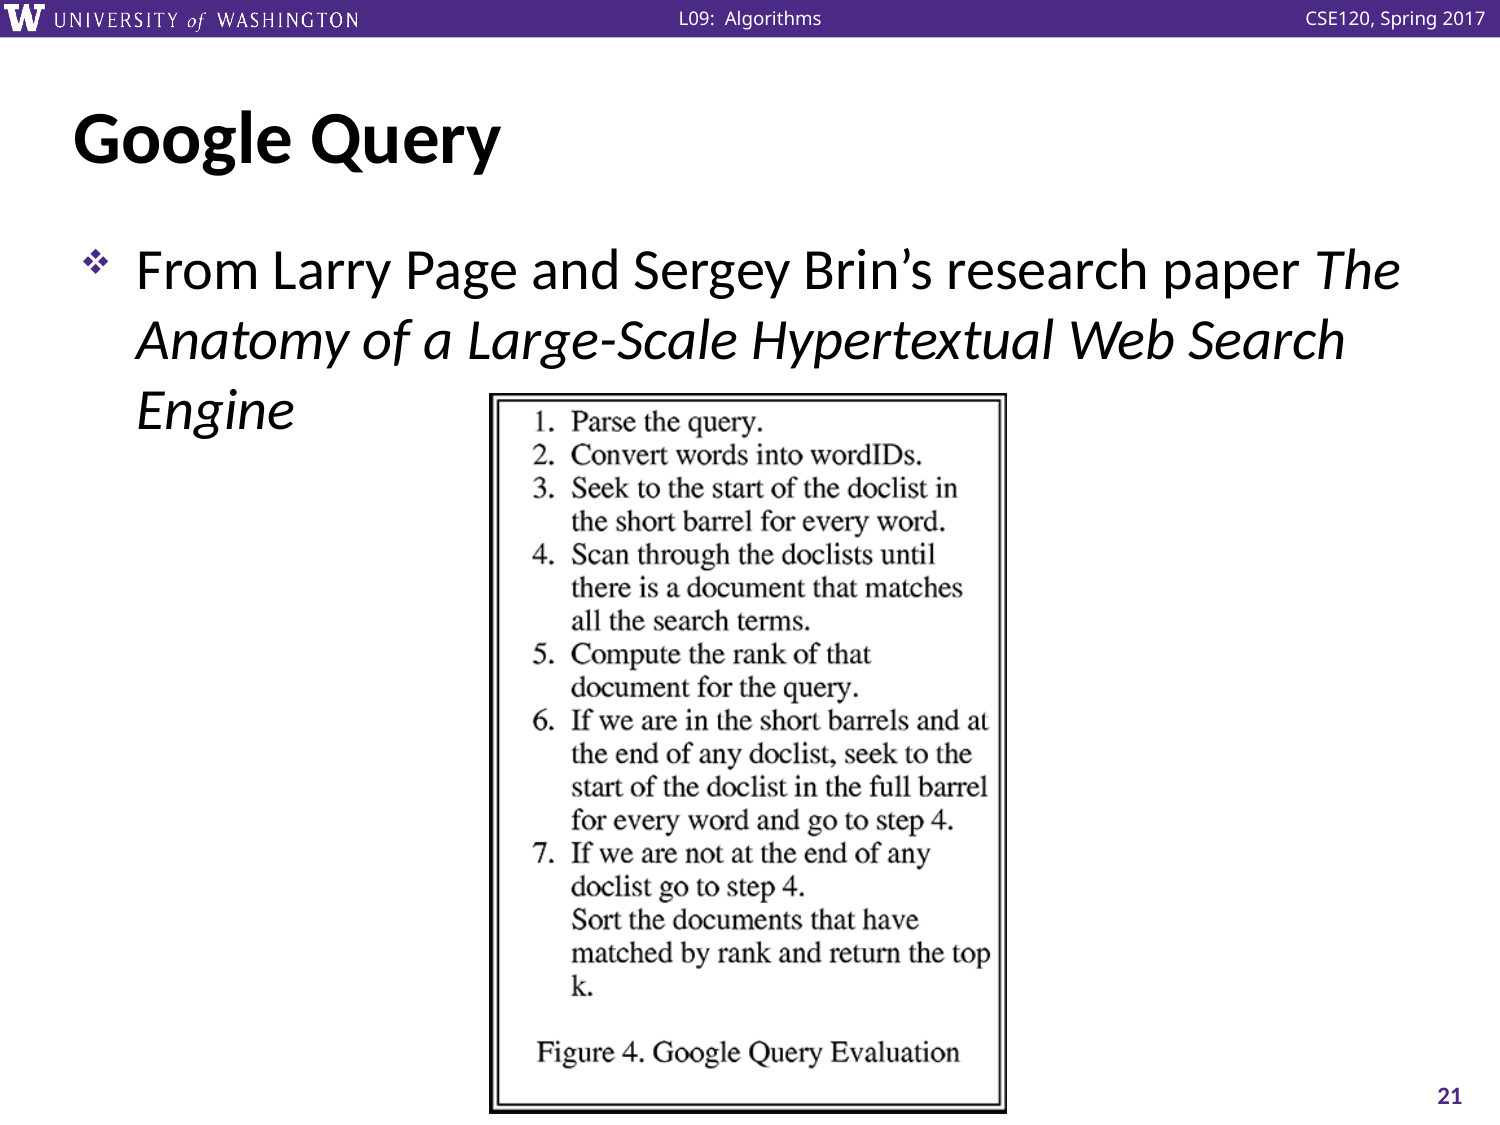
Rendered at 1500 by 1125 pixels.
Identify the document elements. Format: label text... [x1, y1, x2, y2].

title Google Query [58, 71, 1438, 197]
list From Larry Page and Sergey Brin’s research paper The Anatomy of a Large-Scale Hypertextual Web Search Engine [64, 223, 1438, 1040]
picture [4, 4, 358, 32]
slide_number 21 [1400, 1065, 1500, 1125]
picture [489, 393, 1007, 1115]
